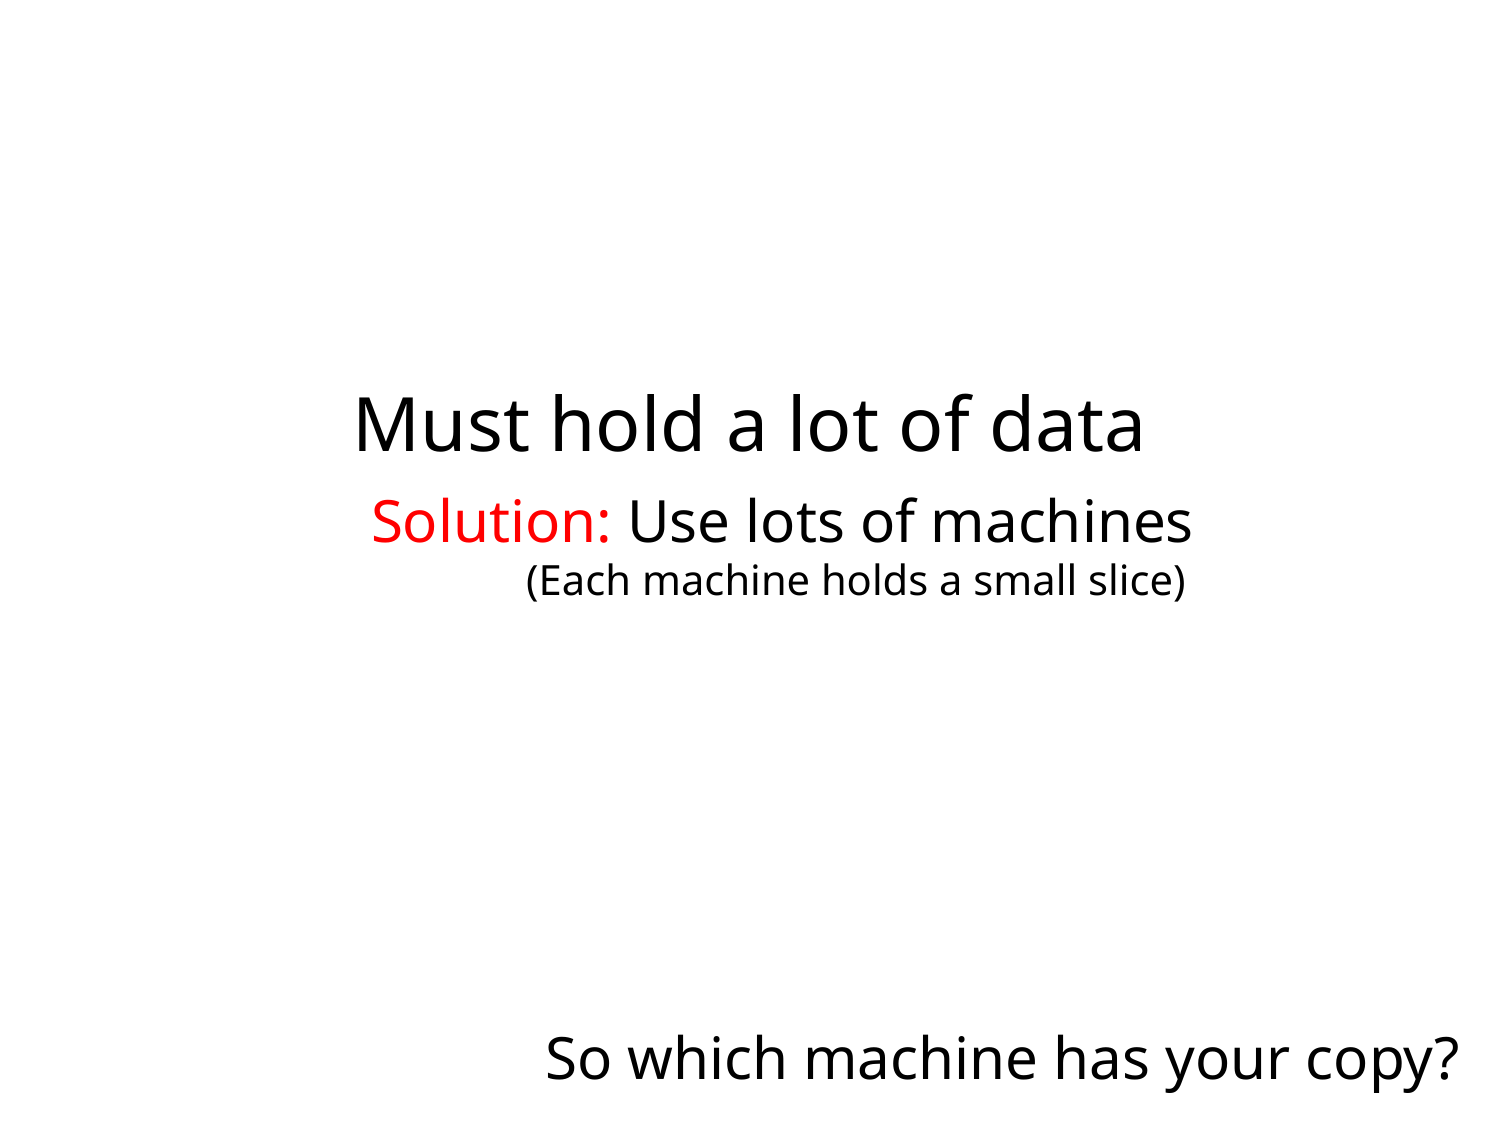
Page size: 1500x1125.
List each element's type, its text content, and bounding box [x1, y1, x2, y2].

text_box (Each machine holds a small slice) [511, 546, 1212, 612]
text_box Must hold a lot of data [24, 368, 1475, 474]
text_box So which machine has your copy? [362, 1014, 1475, 1099]
text_box Solution: Use lots of machines [356, 476, 1209, 562]
